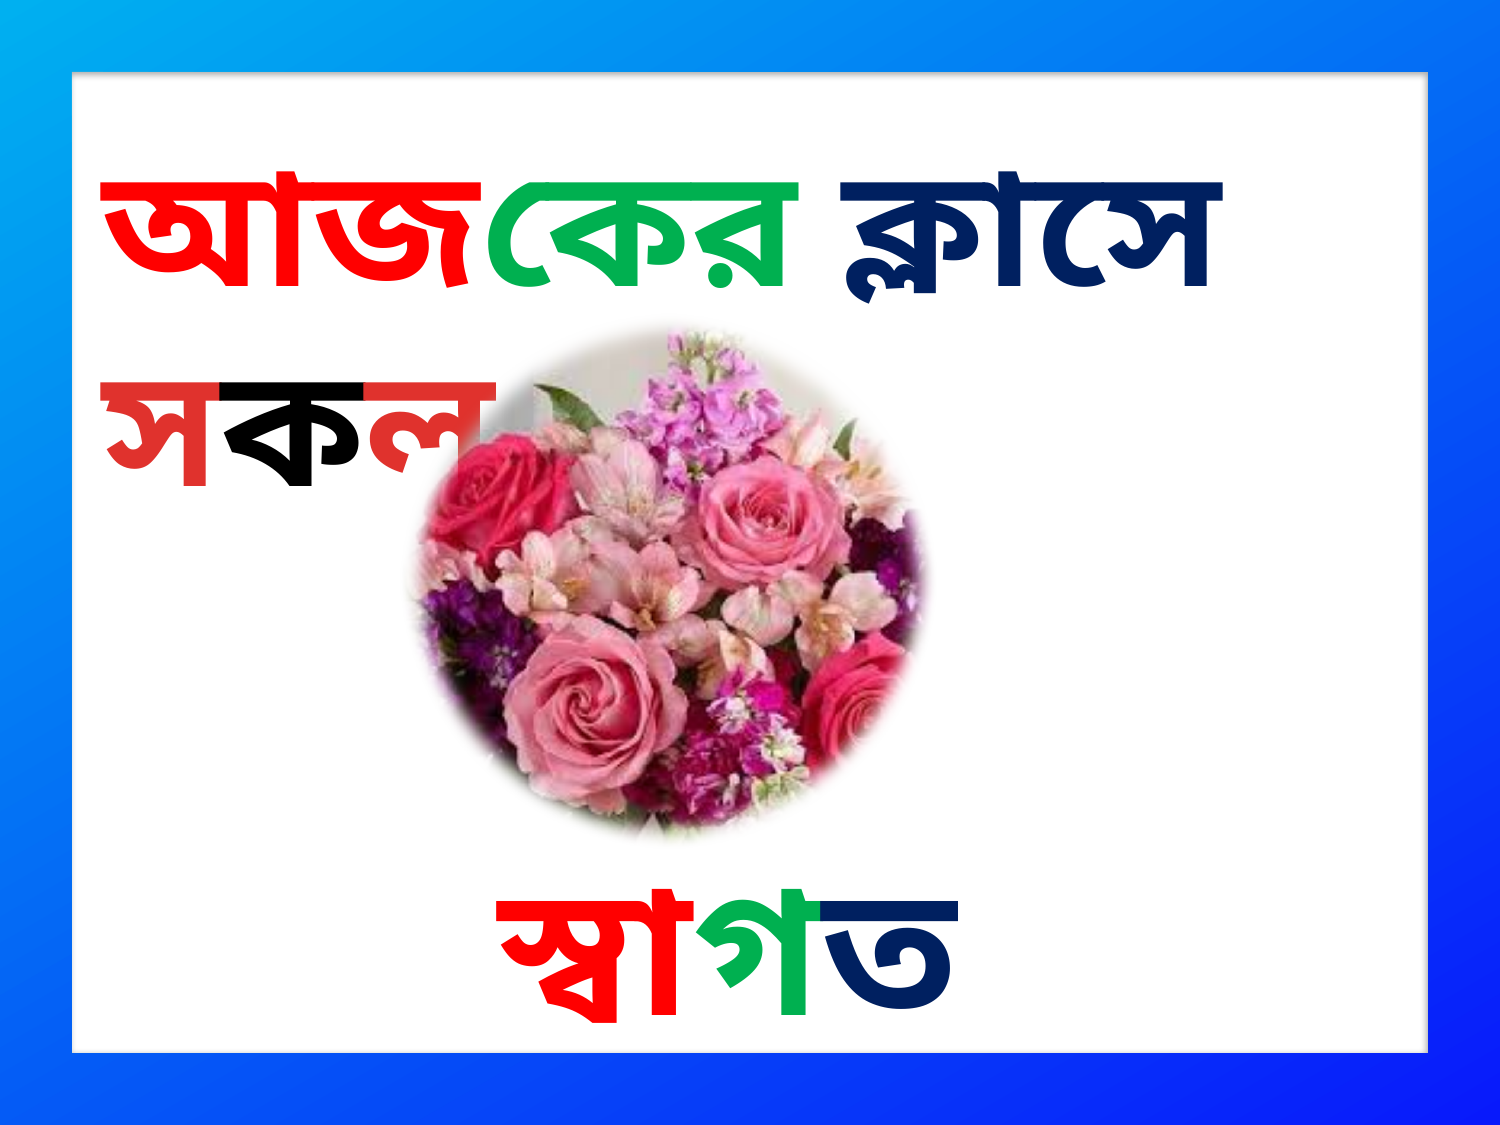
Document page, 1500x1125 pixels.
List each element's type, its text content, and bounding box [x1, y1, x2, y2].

text_box স্বাগত [337, 824, 988, 1060]
text_box আজকের ক্লাসে সকল কে [87, 112, 1438, 528]
text_box [0, 0, 1500, 1125]
picture [399, 312, 938, 851]
